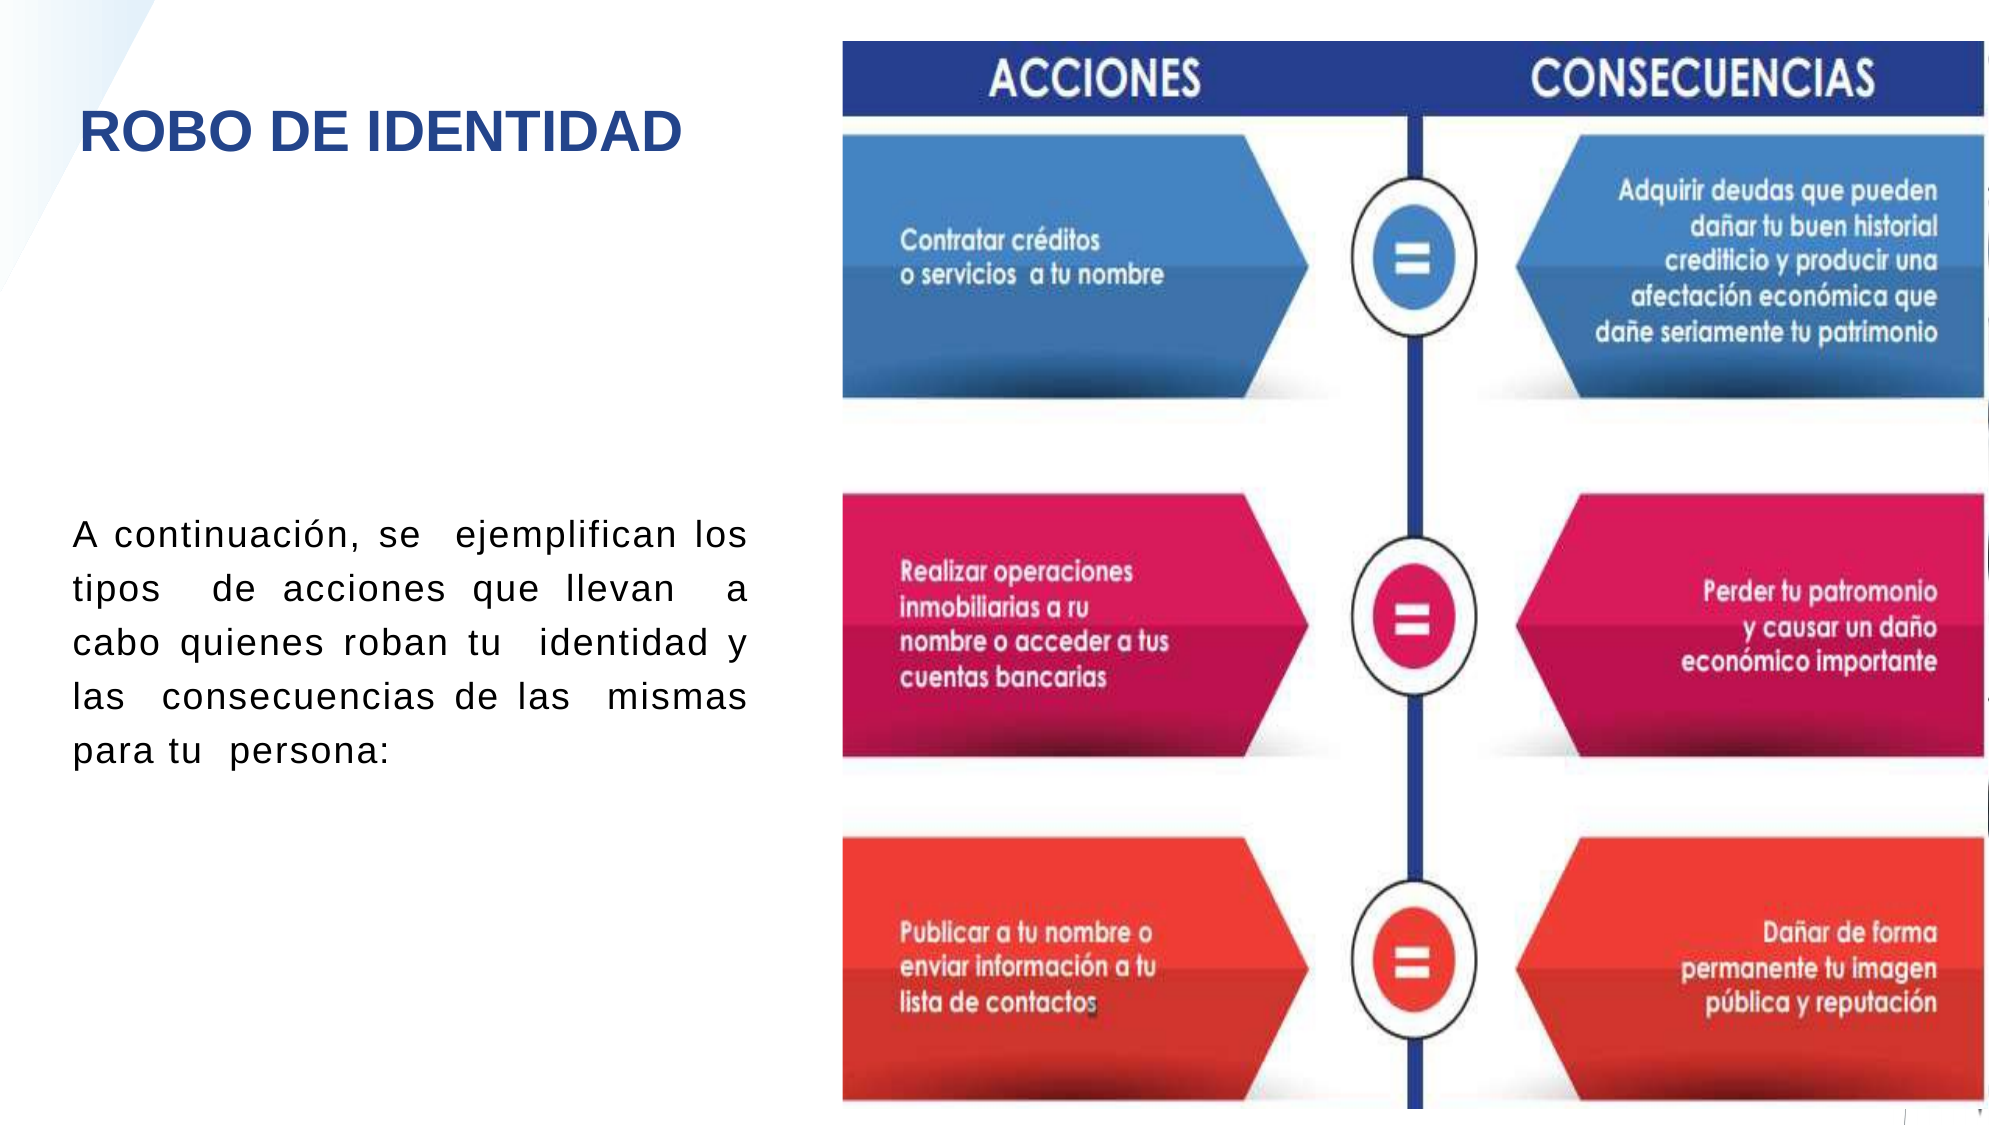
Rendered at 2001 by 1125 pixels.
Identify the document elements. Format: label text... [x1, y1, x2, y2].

text_box A continuación, se ejemplifican los tipos de acciones que llevan a cabo quienes roban tu identidad y las consecuencias de las mismas para tu persona: [38, 438, 782, 834]
title Robo de identidad [79, 75, 837, 163]
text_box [842, 41, 1989, 1125]
